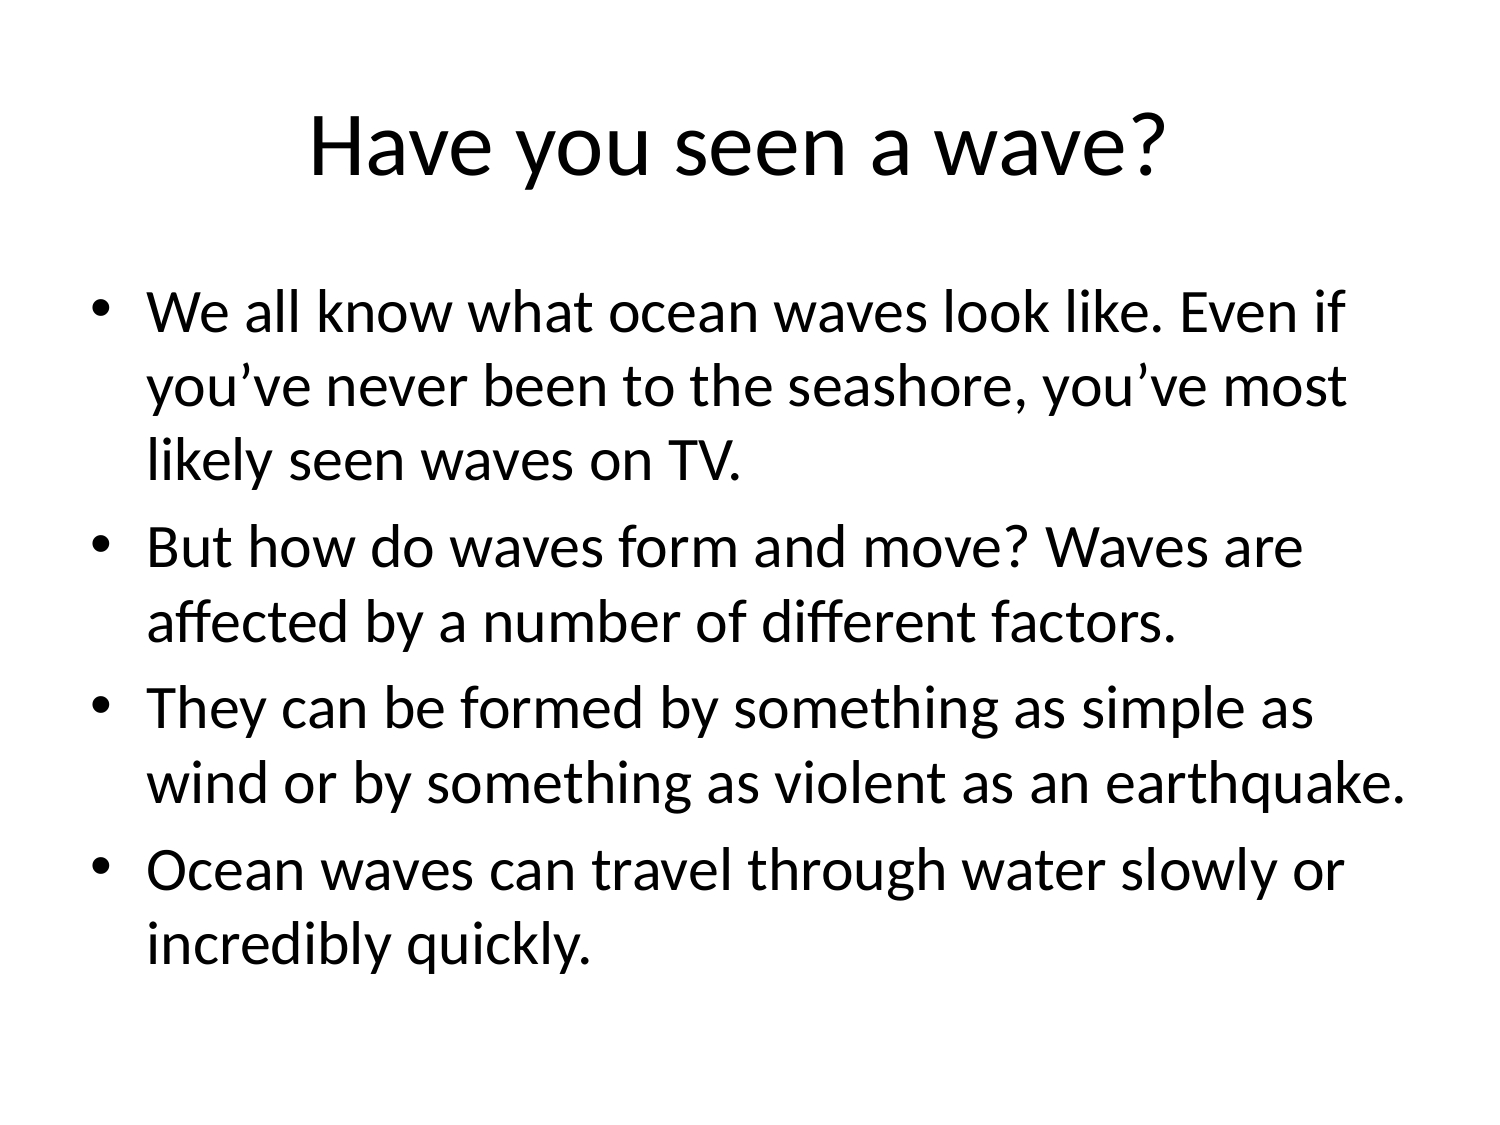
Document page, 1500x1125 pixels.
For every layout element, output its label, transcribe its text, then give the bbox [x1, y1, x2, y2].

list We all know what ocean waves look like. Even if you’ve never been to the seashore, you’ve most likely seen waves on TV. But how do waves form and move? Waves are affected by a number of different factors. They can be formed by something as simple as wind or by something as violent as an earthquake. Ocean waves can travel through water slowly or incredibly quickly. [75, 262, 1425, 1005]
title Have you seen a wave? [75, 45, 1425, 233]
